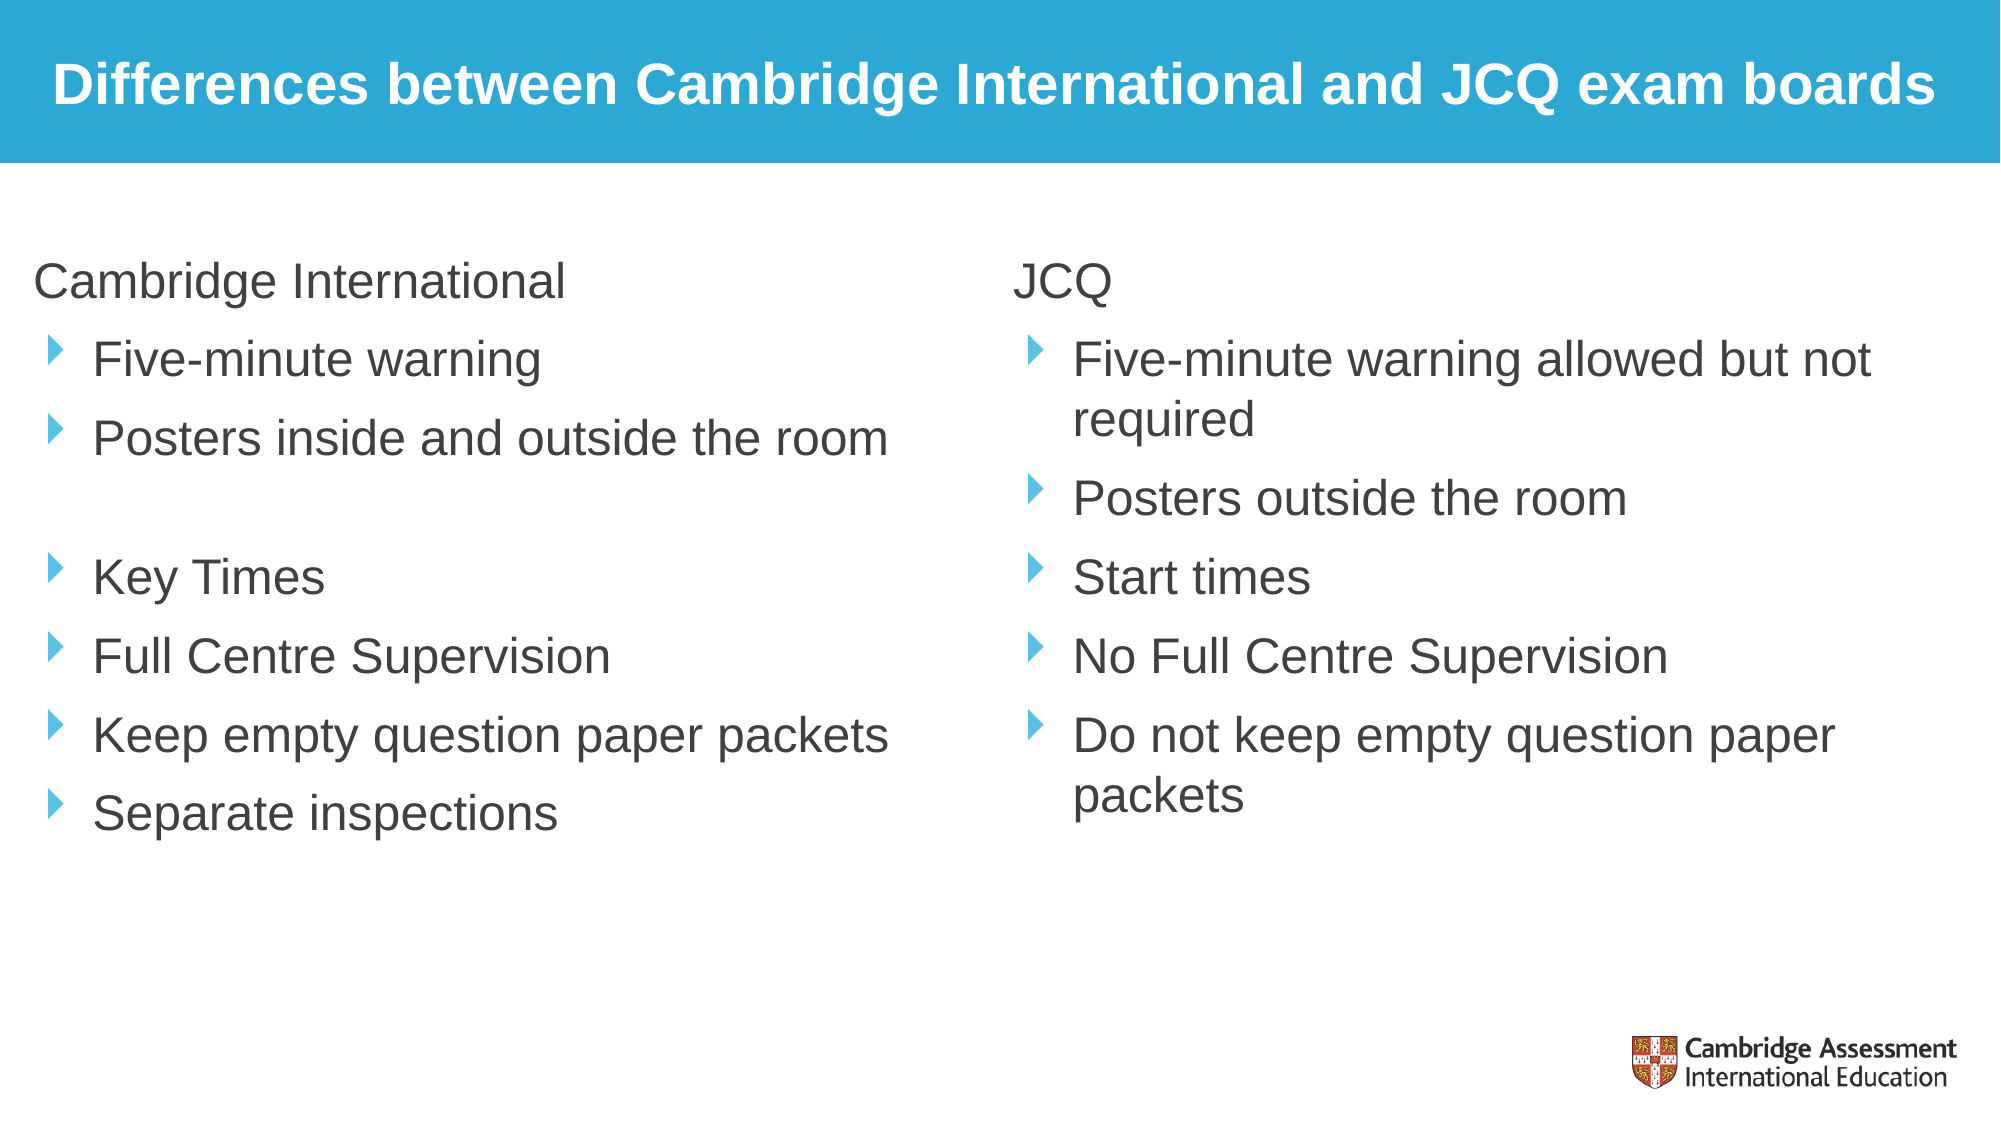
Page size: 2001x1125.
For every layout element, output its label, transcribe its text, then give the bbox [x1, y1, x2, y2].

title Differences between Cambridge International and JCQ exam boards [37, 17, 1978, 146]
picture [1632, 1036, 1957, 1089]
list JCQ Five-minute warning allowed but not required Posters outside the room Start times No Full Centre Supervision Do not keep empty question paper packets [998, 240, 1959, 1031]
list Cambridge International Five-minute warning Posters inside and outside the room Key Times Full Centre Supervision Keep empty question paper packets Separate inspections [18, 240, 979, 1101]
